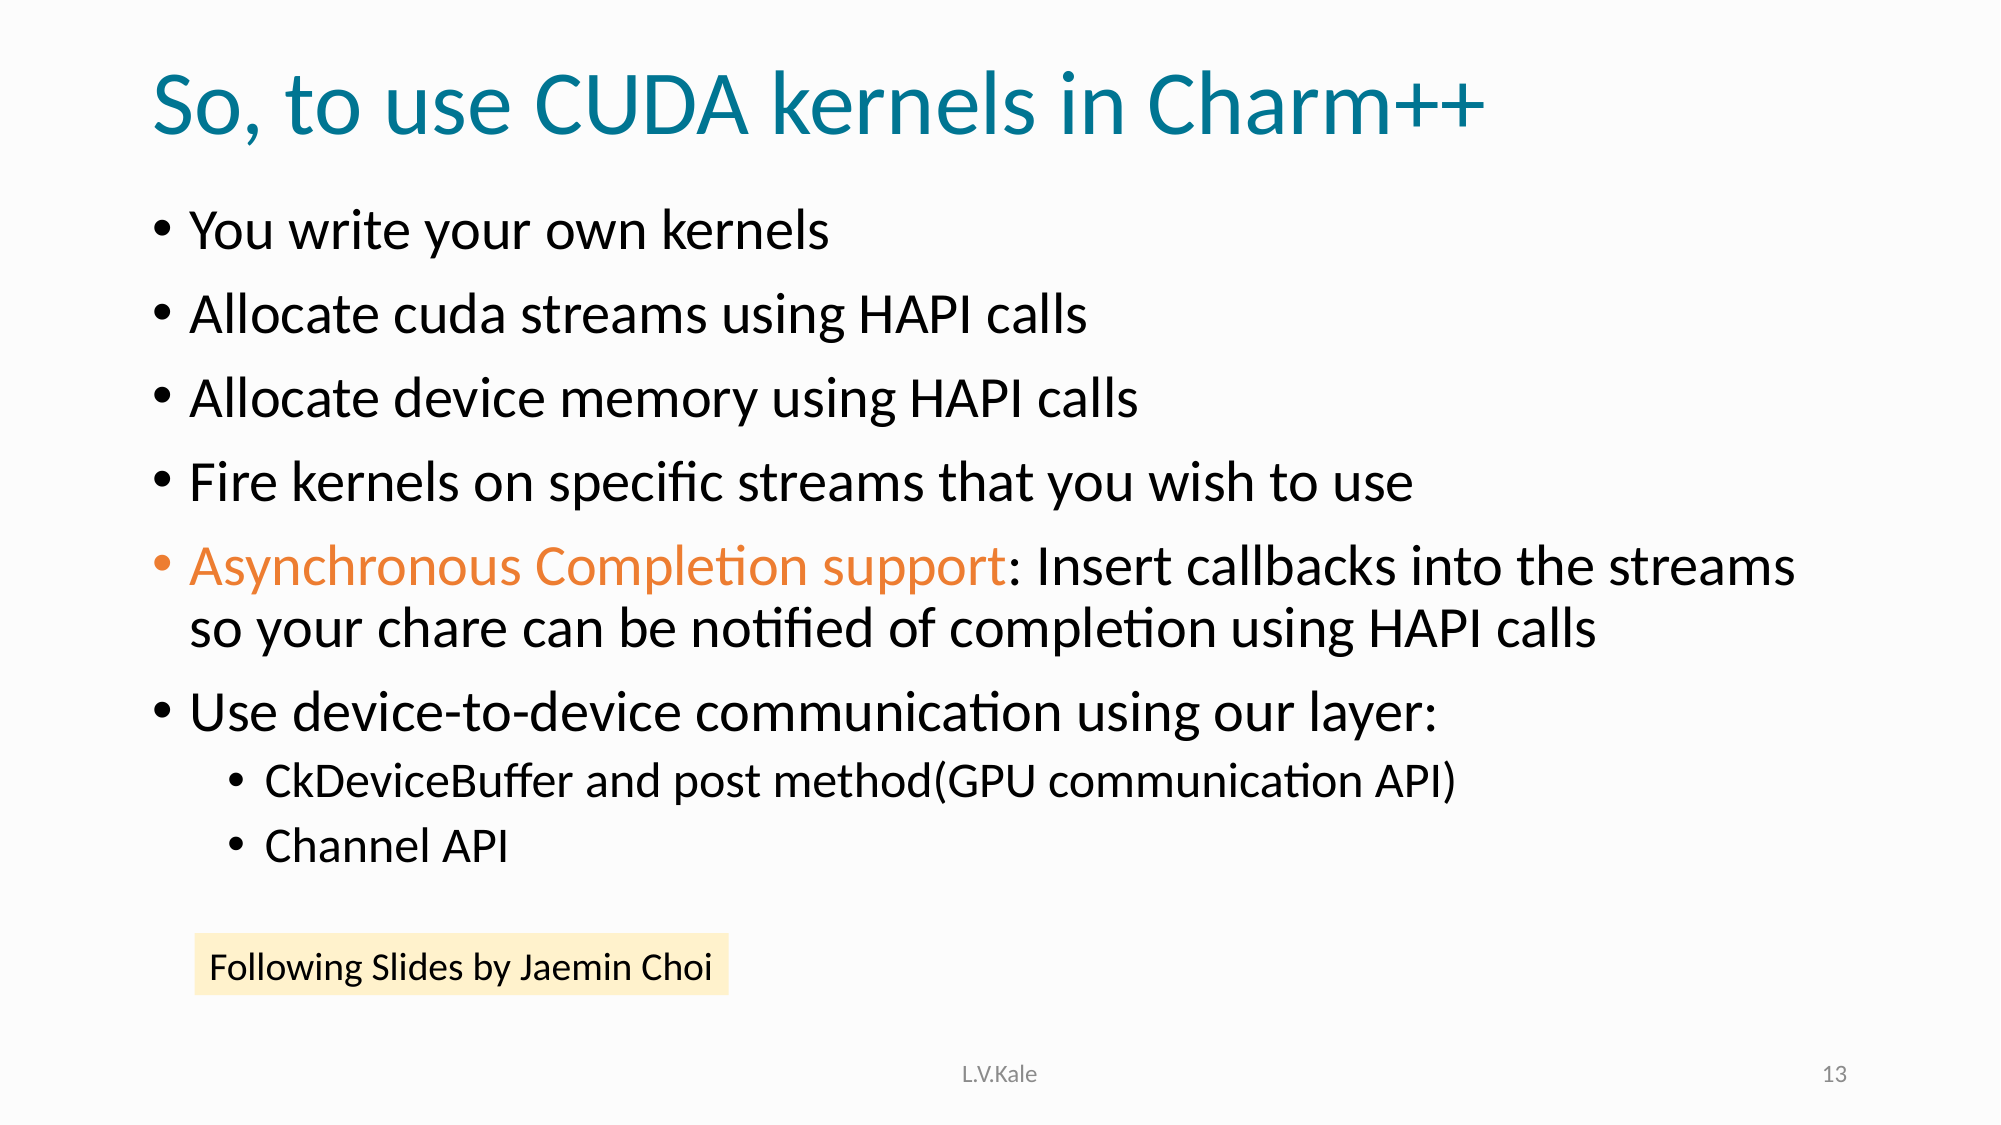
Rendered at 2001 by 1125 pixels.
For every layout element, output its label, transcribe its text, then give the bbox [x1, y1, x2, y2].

text_box Following Slides by Jaemin Choi [194, 933, 729, 996]
slide_number 13 [1412, 1042, 1863, 1103]
title So, to use CUDA kernels in Charm++ [137, 41, 1863, 168]
list You write your own kernels Allocate cuda streams using HAPI calls Allocate device memory using HAPI calls Fire kernels on specific streams that you wish to use Asynchronous Completion support: Insert callbacks into the streams so your chare can be notified of completion using HAPI calls Use device-to-device communication using our layer: CkDeviceBuffer and post method(GPU communication API) Channel API [137, 191, 1863, 921]
footer L.V.Kale [662, 1042, 1338, 1103]
